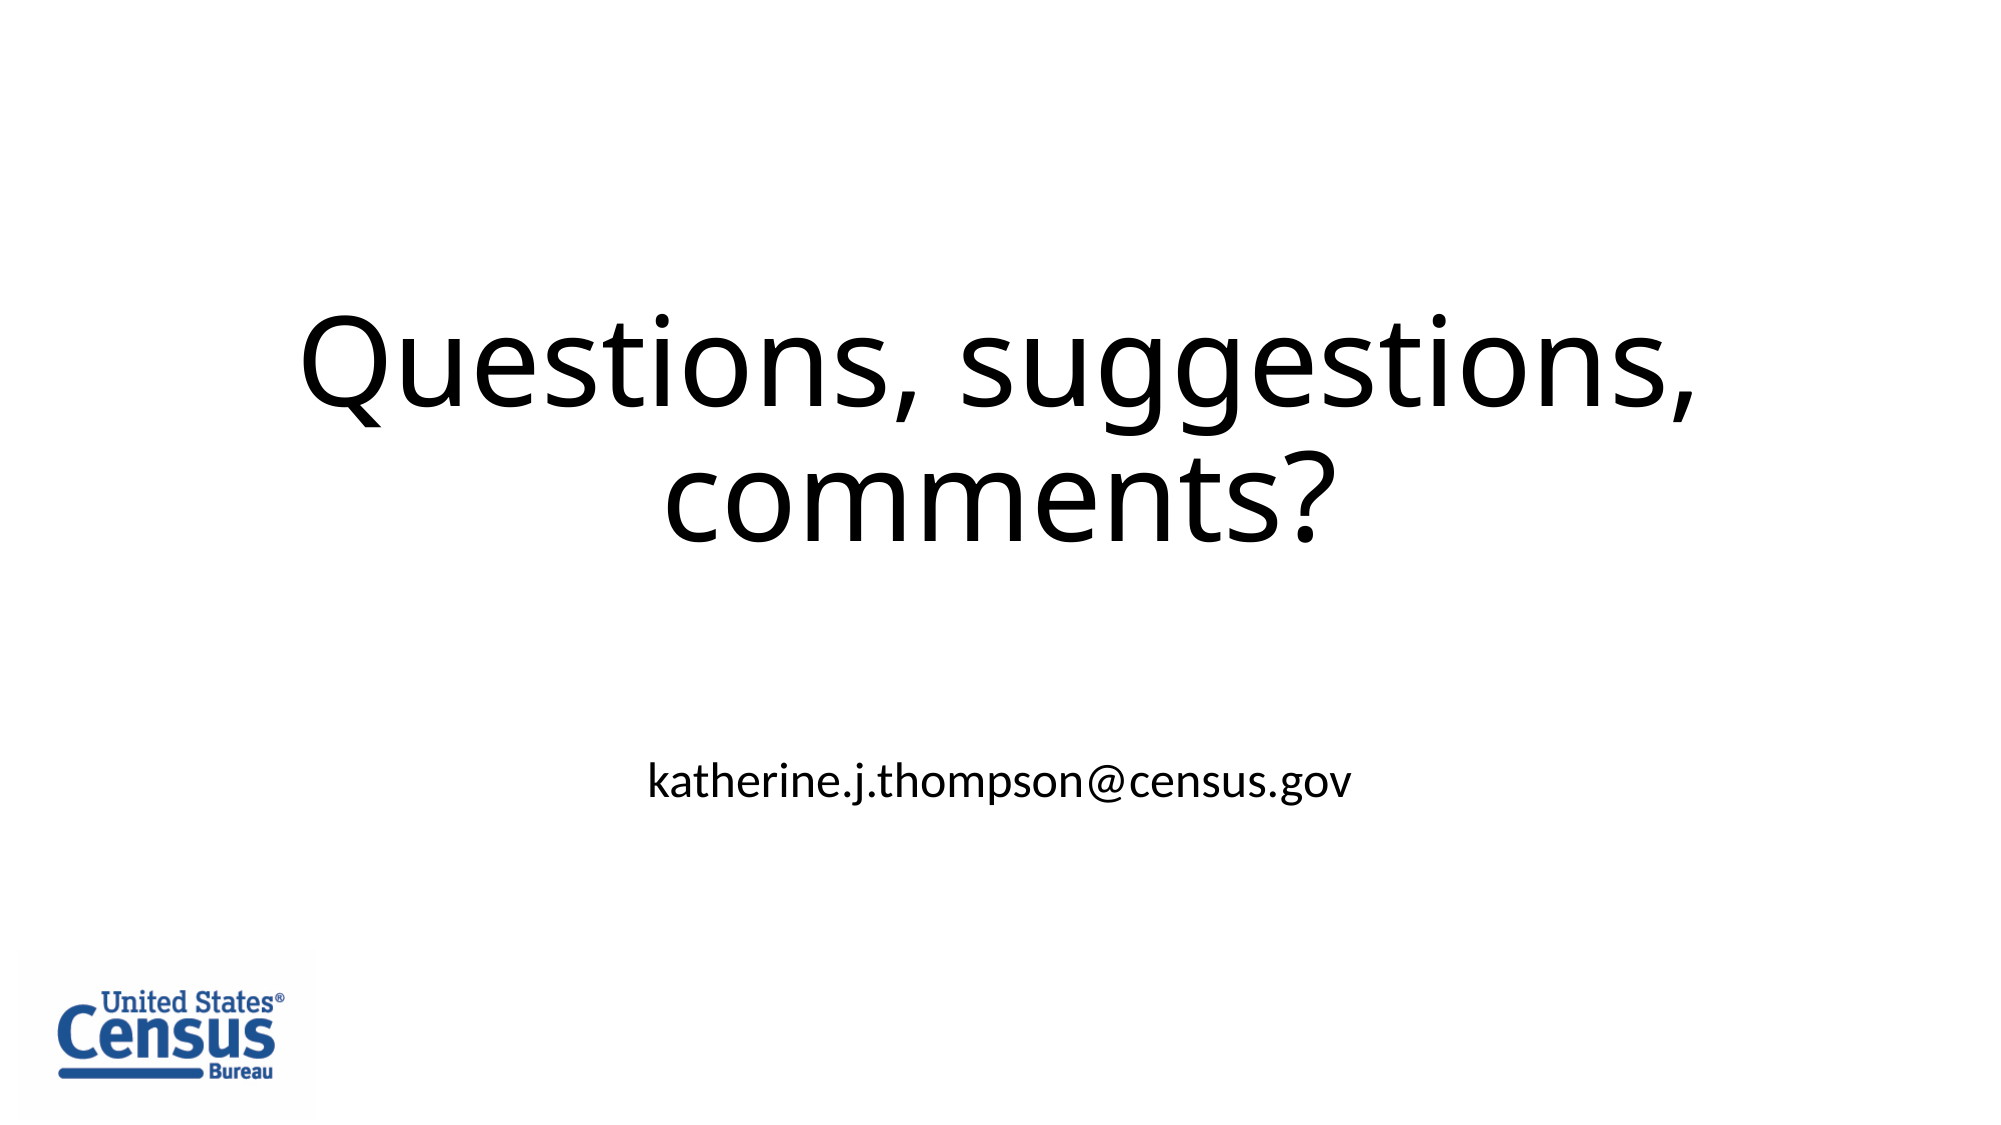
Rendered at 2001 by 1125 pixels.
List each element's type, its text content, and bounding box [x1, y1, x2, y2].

subtitle katherine.j.thompson@census.gov [249, 590, 1750, 863]
title Questions, suggestions, comments? [249, 184, 1750, 576]
picture [18, 950, 316, 1120]
